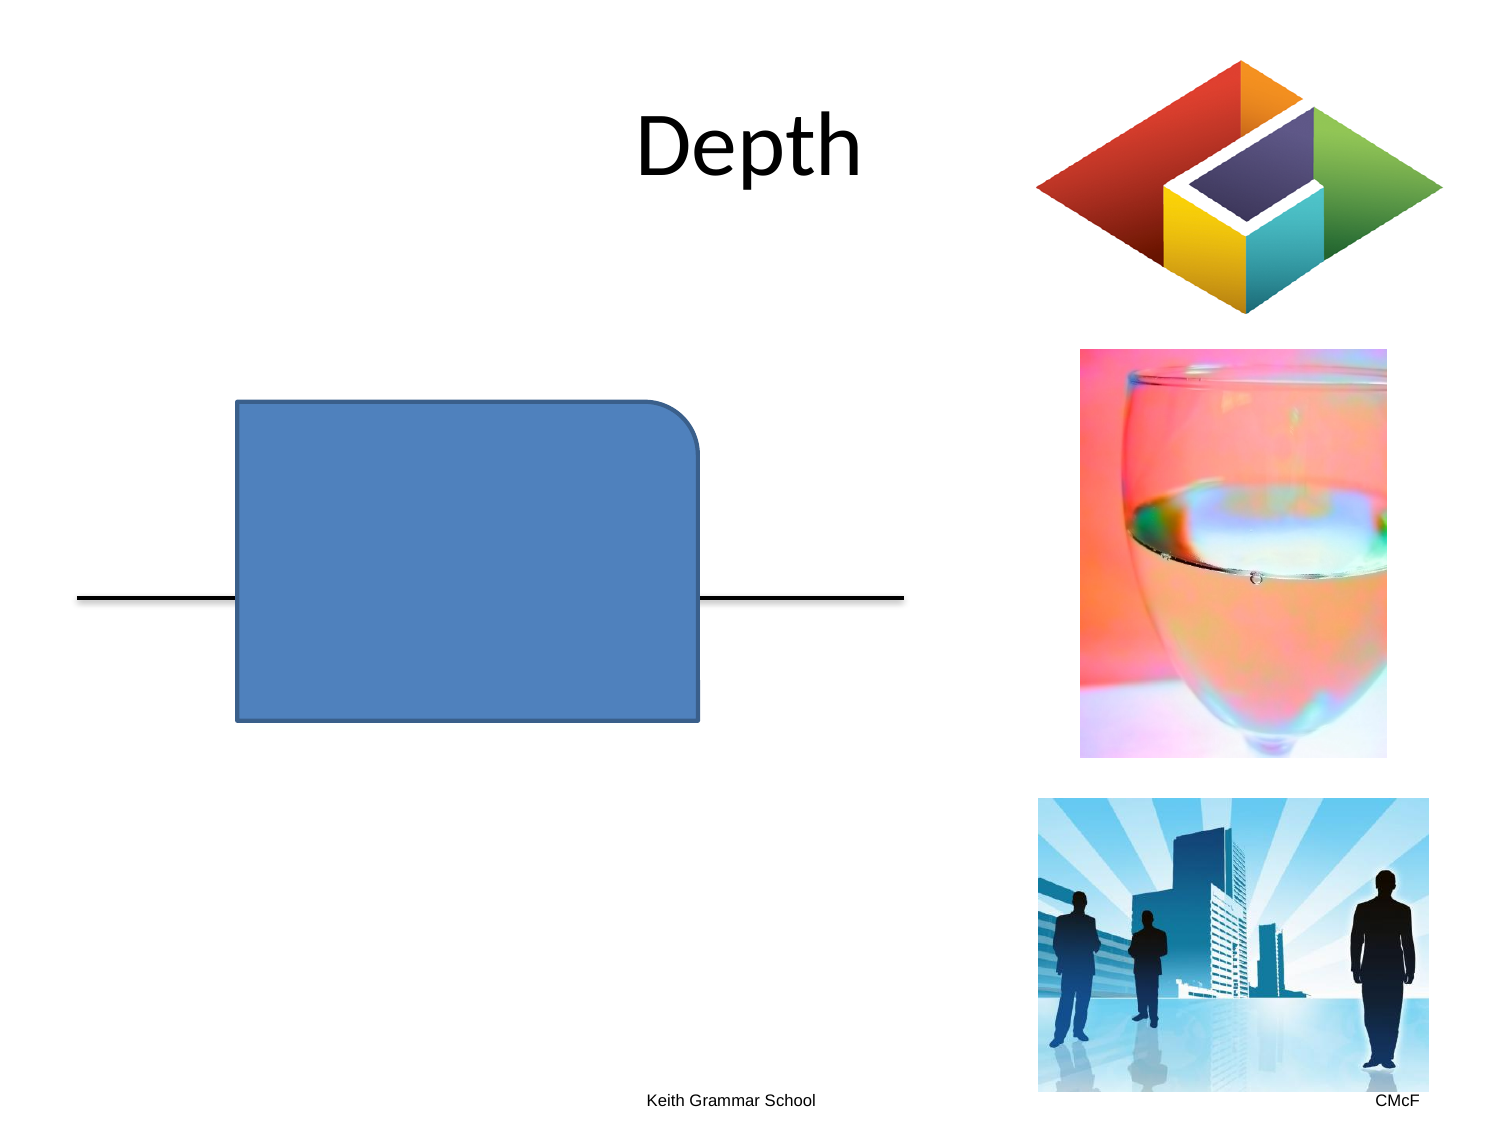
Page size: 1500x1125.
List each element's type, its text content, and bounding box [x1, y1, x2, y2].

text_box [235, 606, 701, 723]
picture [976, 0, 1491, 758]
picture [1038, 798, 1430, 1092]
text_box [235, 399, 700, 597]
title Depth [74, 44, 971, 233]
